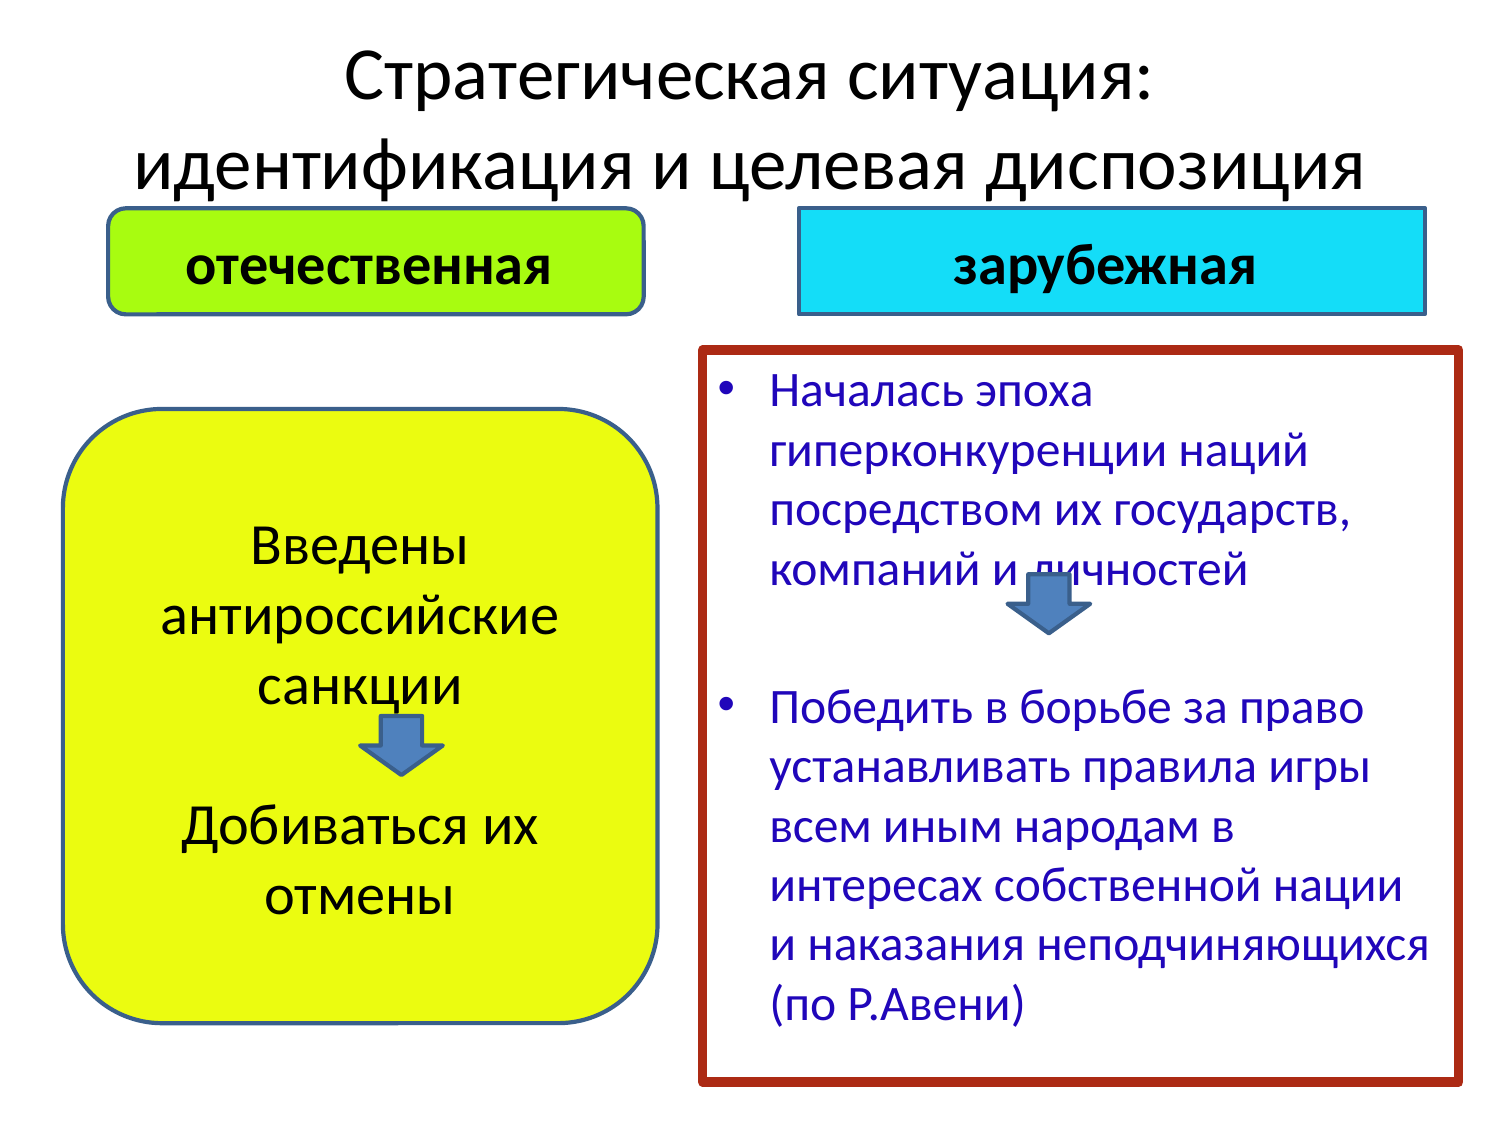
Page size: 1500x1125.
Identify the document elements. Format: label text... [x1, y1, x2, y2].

text_box [358, 713, 445, 777]
text_box зарубежная [797, 206, 1427, 316]
title Стратегическая ситуация: идентификация и целевая диспозиция [75, 45, 1425, 185]
list Началась эпоха гиперконкуренции наций посредством их государств, компаний и личностей Победить в борьбе за право устанавливать правила игры всем иным народам в интересах собственной нации и наказания неподчиняющихся (по Р.Авени) [702, 349, 1459, 1083]
text_box отечественная [106, 206, 646, 317]
text_box [1005, 572, 1093, 636]
text_box Введены антироссийские санкции Добиваться их отмены [60, 406, 660, 1026]
